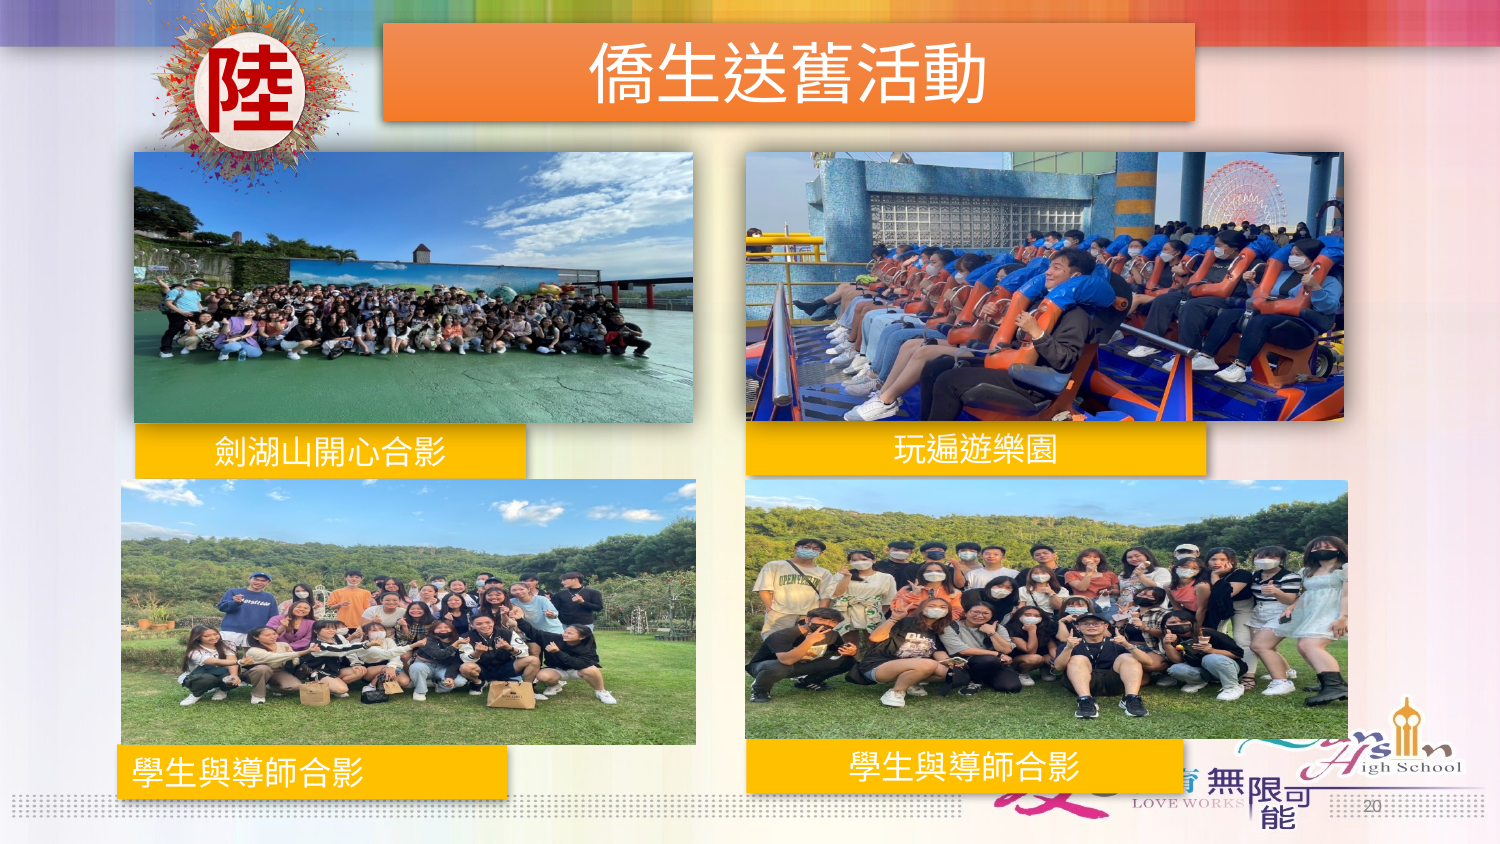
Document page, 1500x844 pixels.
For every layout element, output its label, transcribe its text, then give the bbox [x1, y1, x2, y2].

text_box 僑生送舊活動 [383, 23, 1195, 121]
picture [121, 479, 696, 745]
picture [746, 152, 1344, 421]
text_box 學生與導師合影 [746, 739, 1184, 794]
text_box 玩遍遊樂園 [745, 437, 1207, 476]
picture [134, 0, 693, 423]
text_box 劍湖山開心合影 [135, 440, 526, 479]
slide_number 20 [1059, 782, 1397, 827]
picture [745, 480, 1348, 739]
text_box 學生與導師合影 [117, 744, 507, 799]
